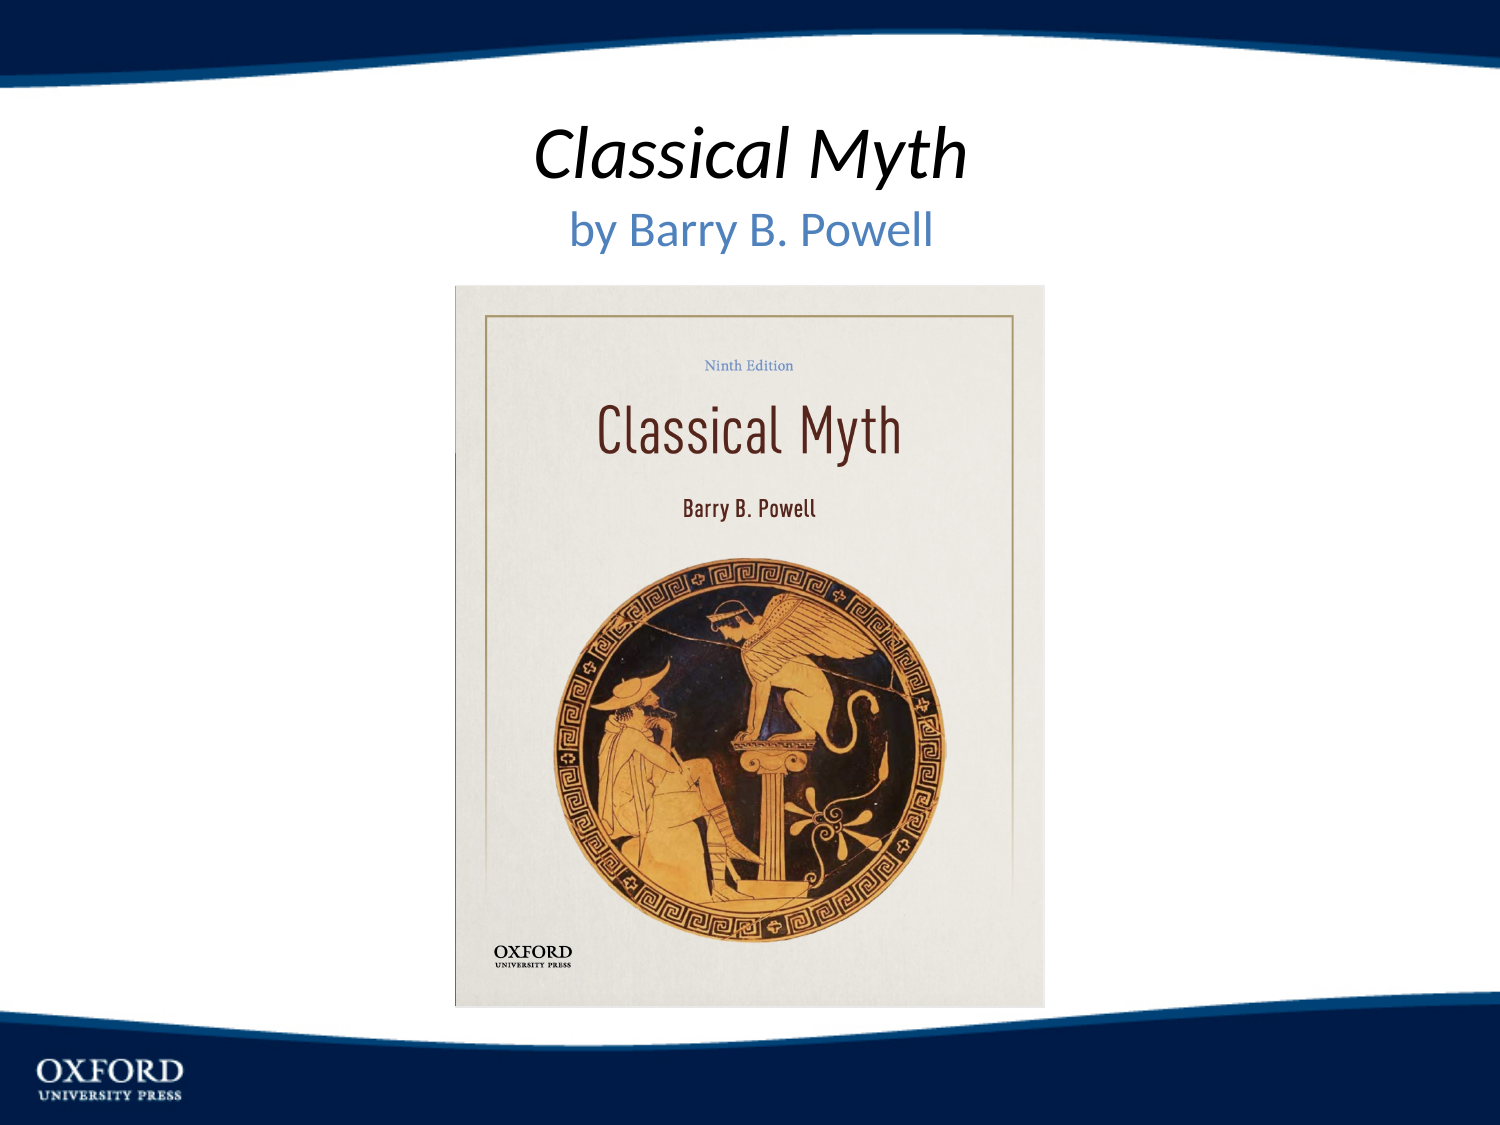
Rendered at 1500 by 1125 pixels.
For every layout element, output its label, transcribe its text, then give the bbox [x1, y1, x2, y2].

title Classical Myth [55, 96, 1448, 189]
list by Barry B. Powell [55, 189, 1448, 268]
picture [0, 0, 1500, 1125]
